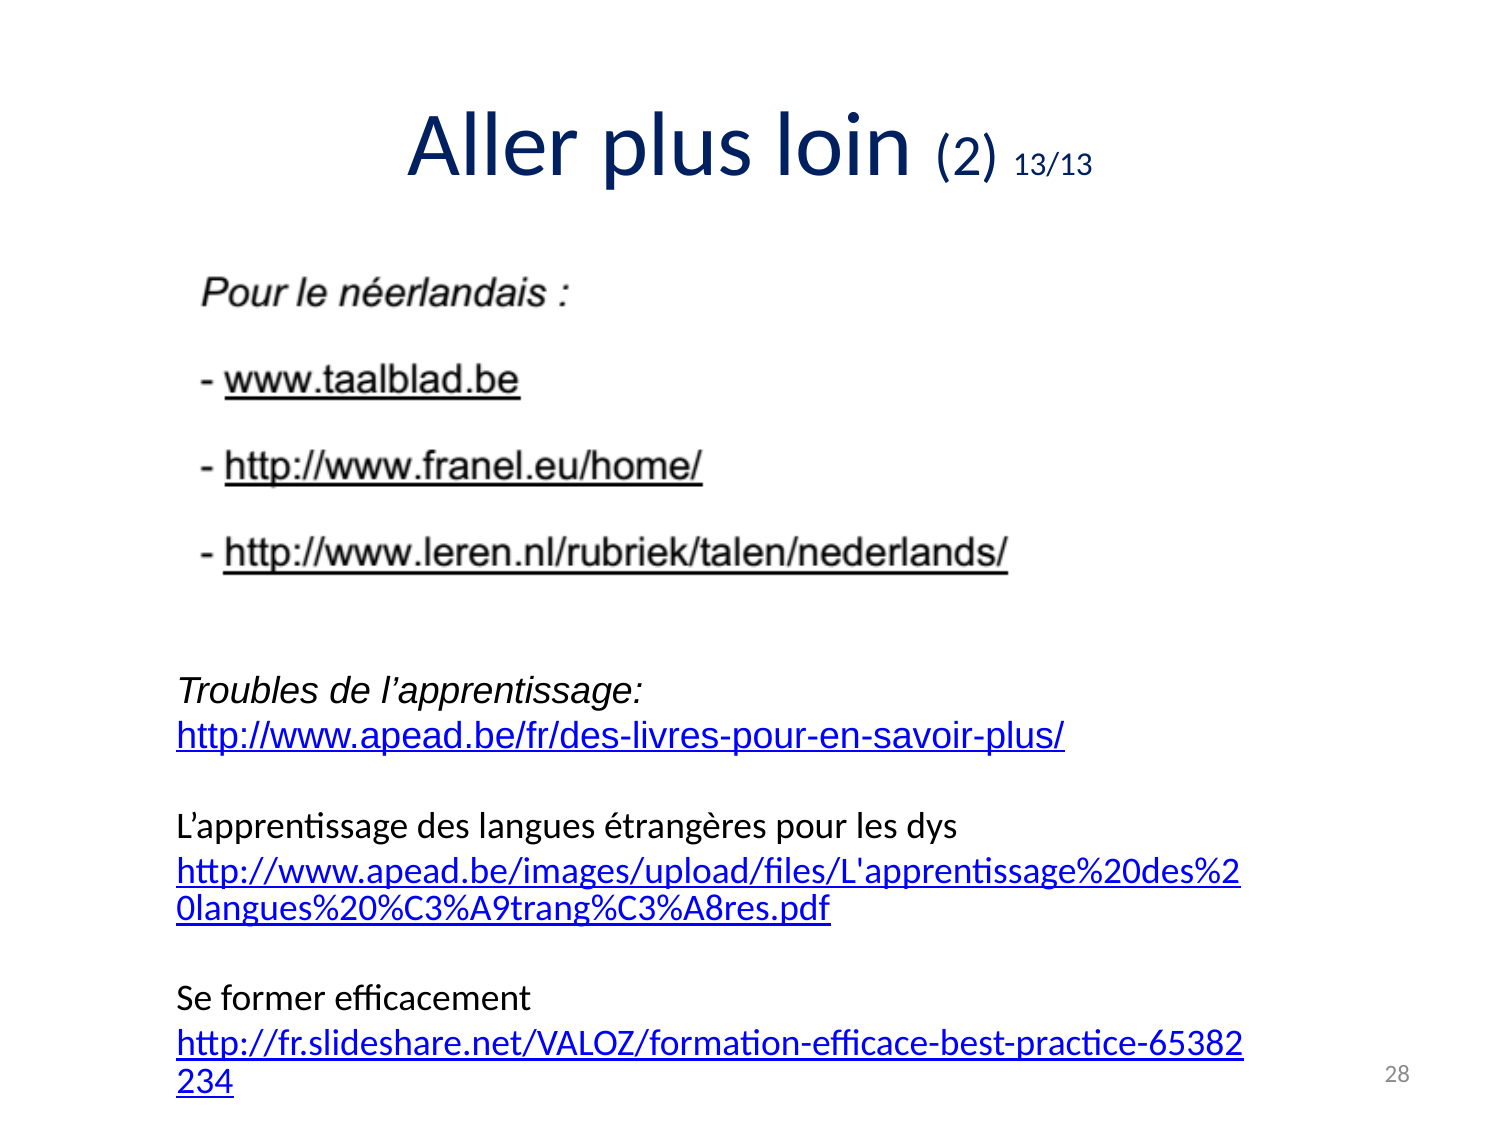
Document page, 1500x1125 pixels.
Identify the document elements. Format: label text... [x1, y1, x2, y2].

title Aller plus loin (2) 13/13 [75, 45, 1425, 233]
slide_number 28 [1074, 1042, 1425, 1103]
text_box Troubles de l’apprentissage: http://www.apead.be/fr/des-livres-pour-en-savoir-plus/ L’apprentissage des langues étrangères pour les dys http://www.apead.be/images/upload/files/L'apprentissage%20des%20langues%20%C3%A9trang%C3%A8res.pdf Se former efficacement http://fr.slideshare.net/VALOZ/formation-efficace-best-practice-65382234 [161, 658, 1272, 1078]
picture [159, 255, 1106, 636]
